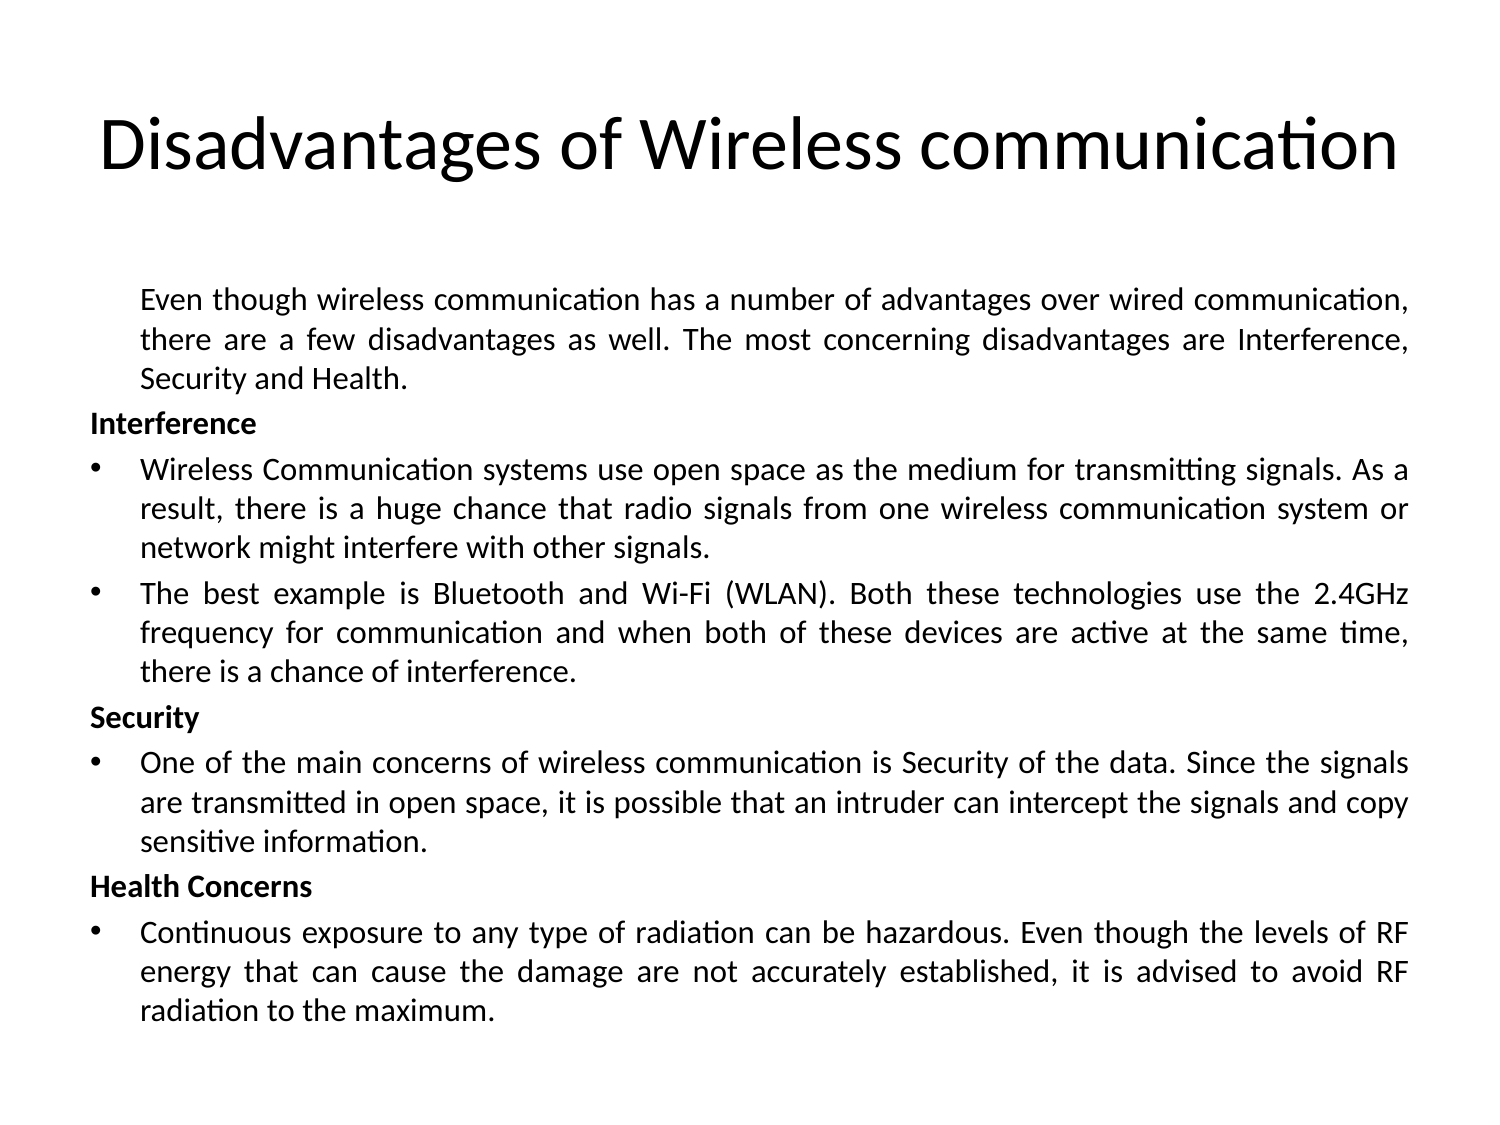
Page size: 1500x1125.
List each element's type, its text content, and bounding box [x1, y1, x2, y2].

list Even though wireless communication has a number of advantages over wired communication, there are a few disadvantages as well. The most concerning disadvantages are Interference, Security and Health. Interference Wireless Communication systems use open space as the medium for transmitting signals. As a result, there is a huge chance that radio signals from one wireless communication system or network might interfere with other signals. The best example is Bluetooth and Wi-Fi (WLAN). Both these technologies use the 2.4GHz frequency for communication and when both of these devices are active at the same time, there is a chance of interference. Security One of the main concerns of wireless communication is Security of the data. Since the signals are transmitted in open space, it is possible that an intruder can intercept the signals and copy sensitive information. Health Concerns Continuous exposure to any type of radiation can be hazardous. Even though the levels of RF energy that can cause the damage are not accurately established, it is advised to avoid RF radiation to the maximum. [75, 224, 1425, 1038]
title Disadvantages of Wireless communication [75, 45, 1425, 224]
